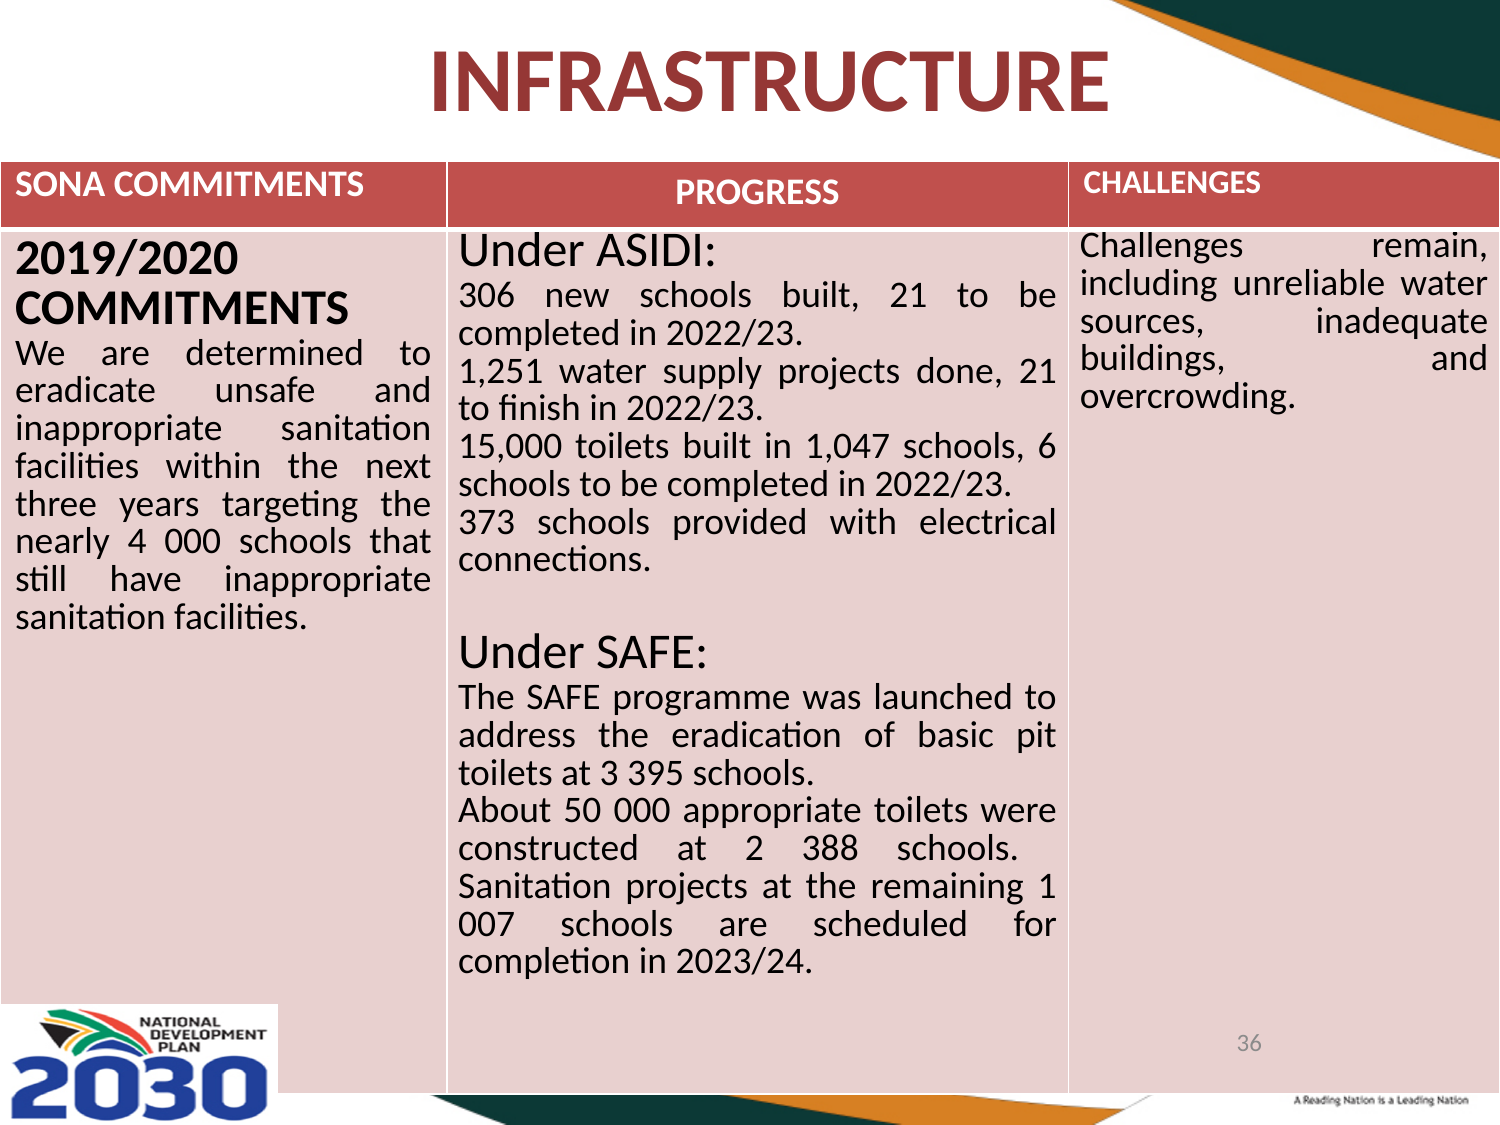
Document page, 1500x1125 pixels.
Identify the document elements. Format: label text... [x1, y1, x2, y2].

picture [0, 1004, 1500, 1125]
table_cell 2019/2020 COMMITMENTS We are determined to eradicate unsafe and inappropriate sanitation facilities within the next three years targeting the nearly 4 000 schools that still have inappropriate sanitation facilities. [1, 232, 446, 1093]
table_cell Under ASIDI: 306 new schools built, 21 to be completed in 2022/23. 1,251 water supply projects done, 21 to finish in 2022/23. 15,000 toilets built in 1,047 schools, 6 schools to be completed in 2022/23. 373 schools provided with electrical connections. Under SAFE: The SAFE programme was launched to address the eradication of basic pit toilets at 3 395 schools. About 50 000 appropriate toilets were constructed at 2 388 schools. Sanitation projects at the remaining 1 007 schools are scheduled for completion in 2023/24. [448, 232, 1068, 1093]
table_cell Challenges remain, including unreliable water sources, inadequate buildings, and overcrowding. [1069, 232, 1499, 1093]
picture [0, 0, 1500, 160]
table_header CHALLENGES [1069, 162, 1499, 227]
slide_number 36 [927, 1011, 1278, 1072]
table_header PROGRESS [448, 162, 1068, 227]
title INFRASTRUCTURE [111, 0, 1429, 149]
table_header SONA COMMITMENTS [1, 162, 446, 227]
